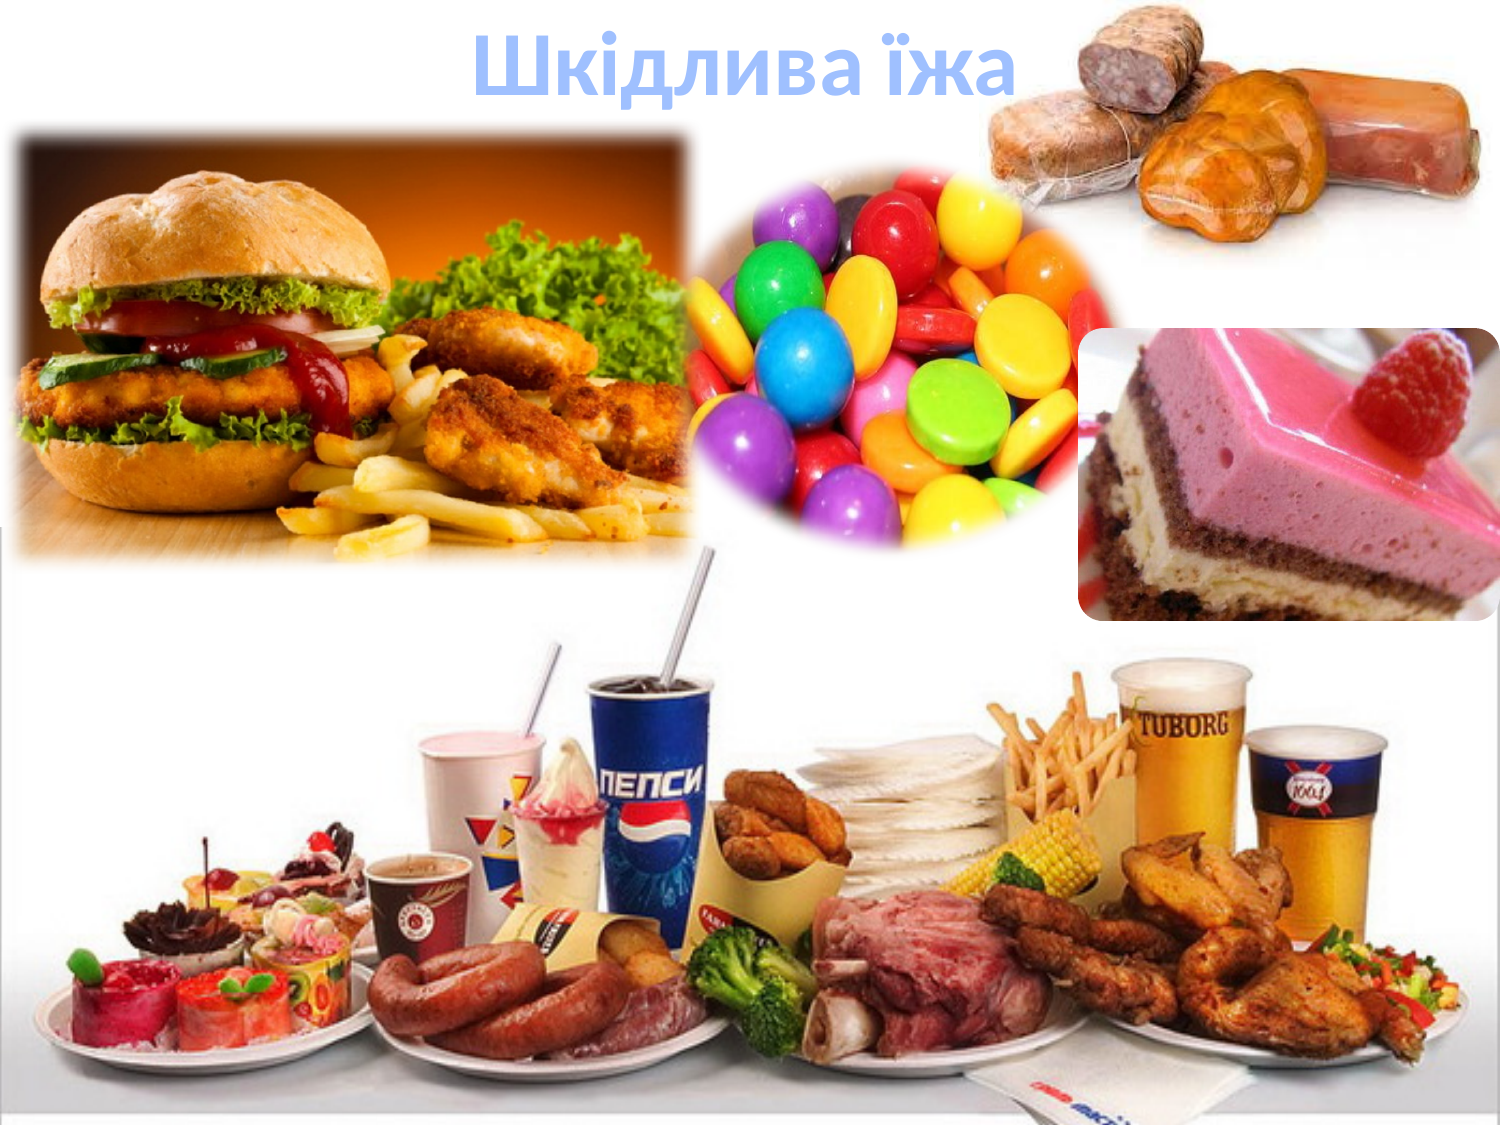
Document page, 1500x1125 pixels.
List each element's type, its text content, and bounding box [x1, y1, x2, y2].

picture [0, 0, 1500, 1125]
title Шкідлива їжа [70, 0, 977, 141]
